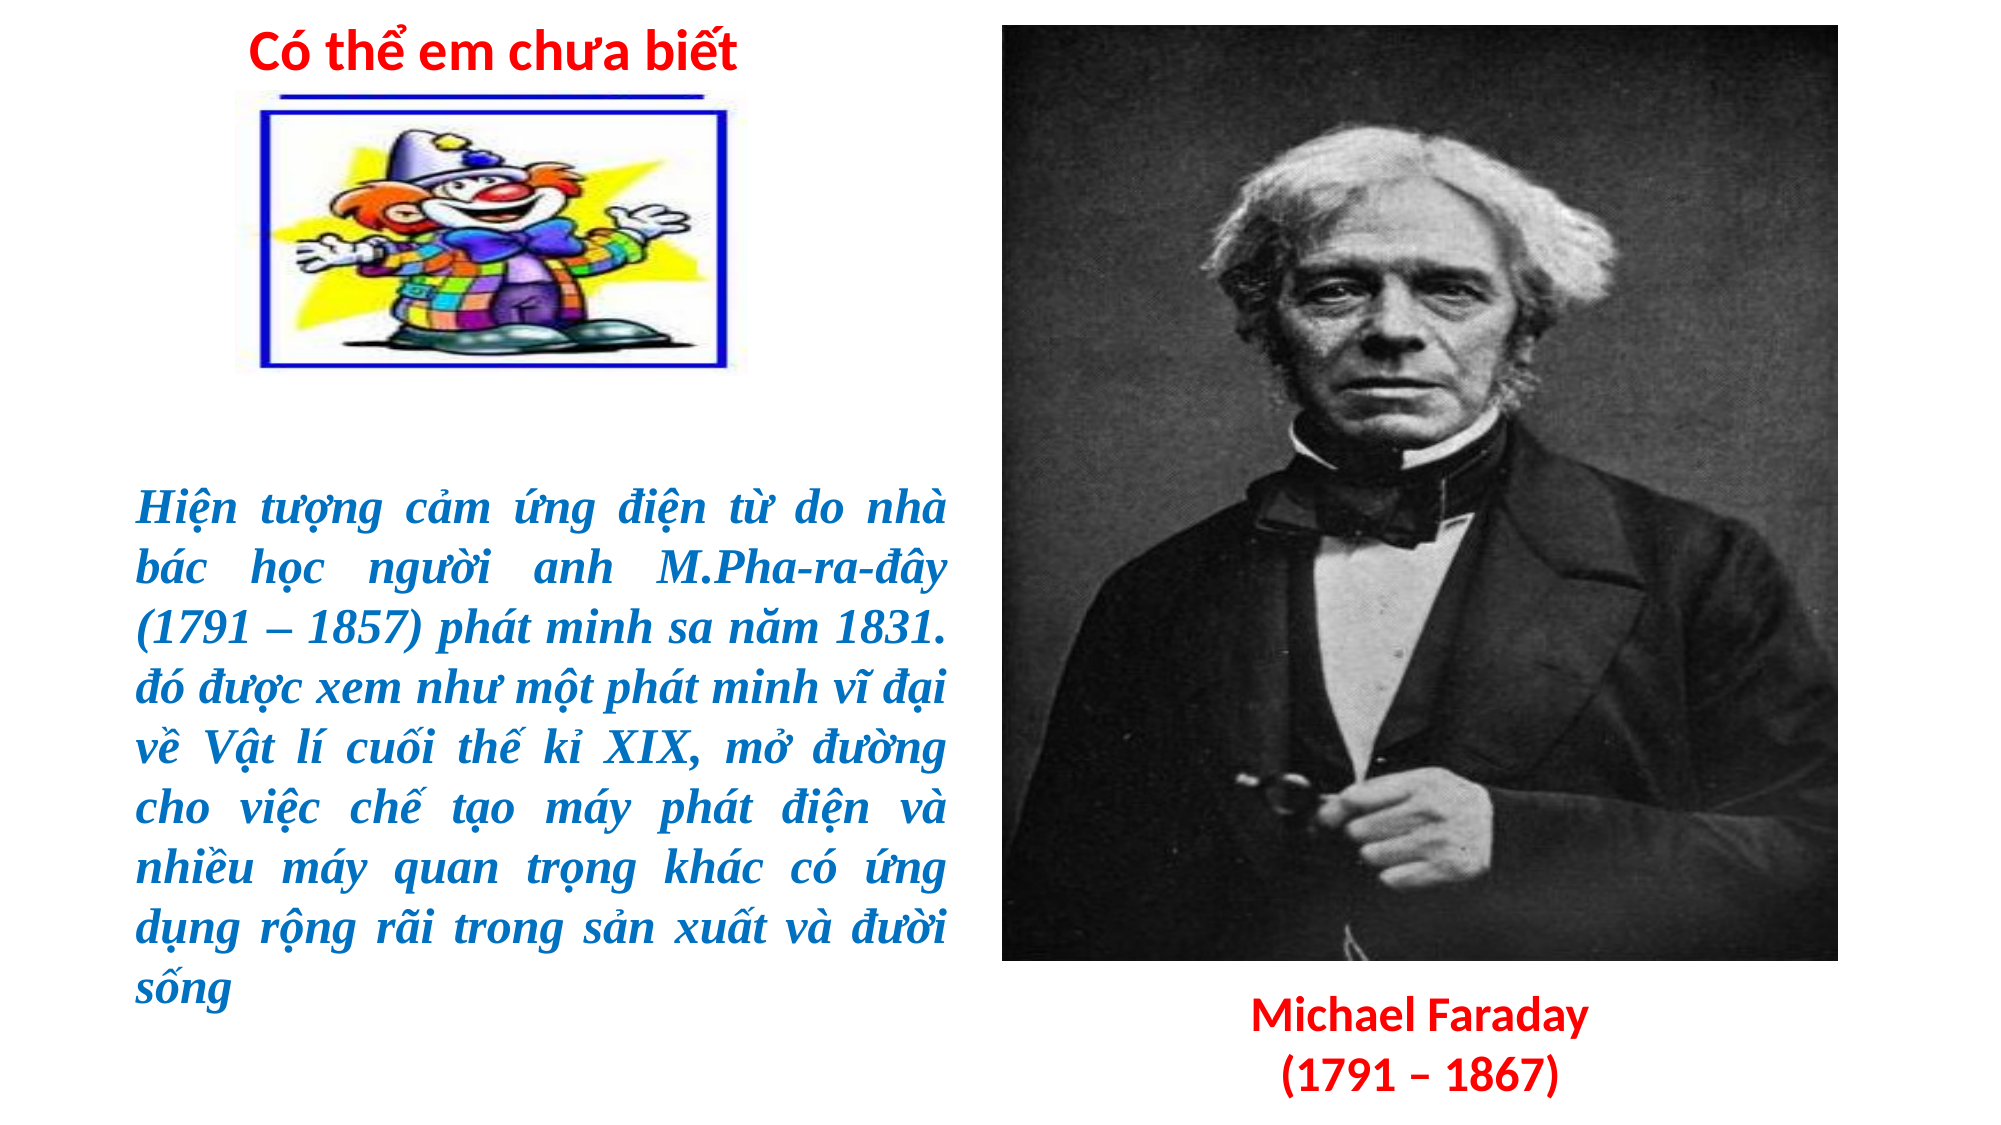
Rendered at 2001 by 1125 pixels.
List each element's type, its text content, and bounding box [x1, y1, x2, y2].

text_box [235, 5, 771, 376]
text_box Hiện tượng cảm ứng điện từ do nhà bác học người anh M.Pha-ra-đây (1791 – 1857) phát minh sa năm 1831. đó được xem như một phát minh vĩ đại về Vật lí cuối thế kỉ XIX, mở đường cho việc chế tạo máy phát điện và nhiều máy quan trọng khác có ứng dụng rộng rãi trong sản xuất và đười sống [120, 466, 963, 1021]
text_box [1002, 25, 1838, 1111]
